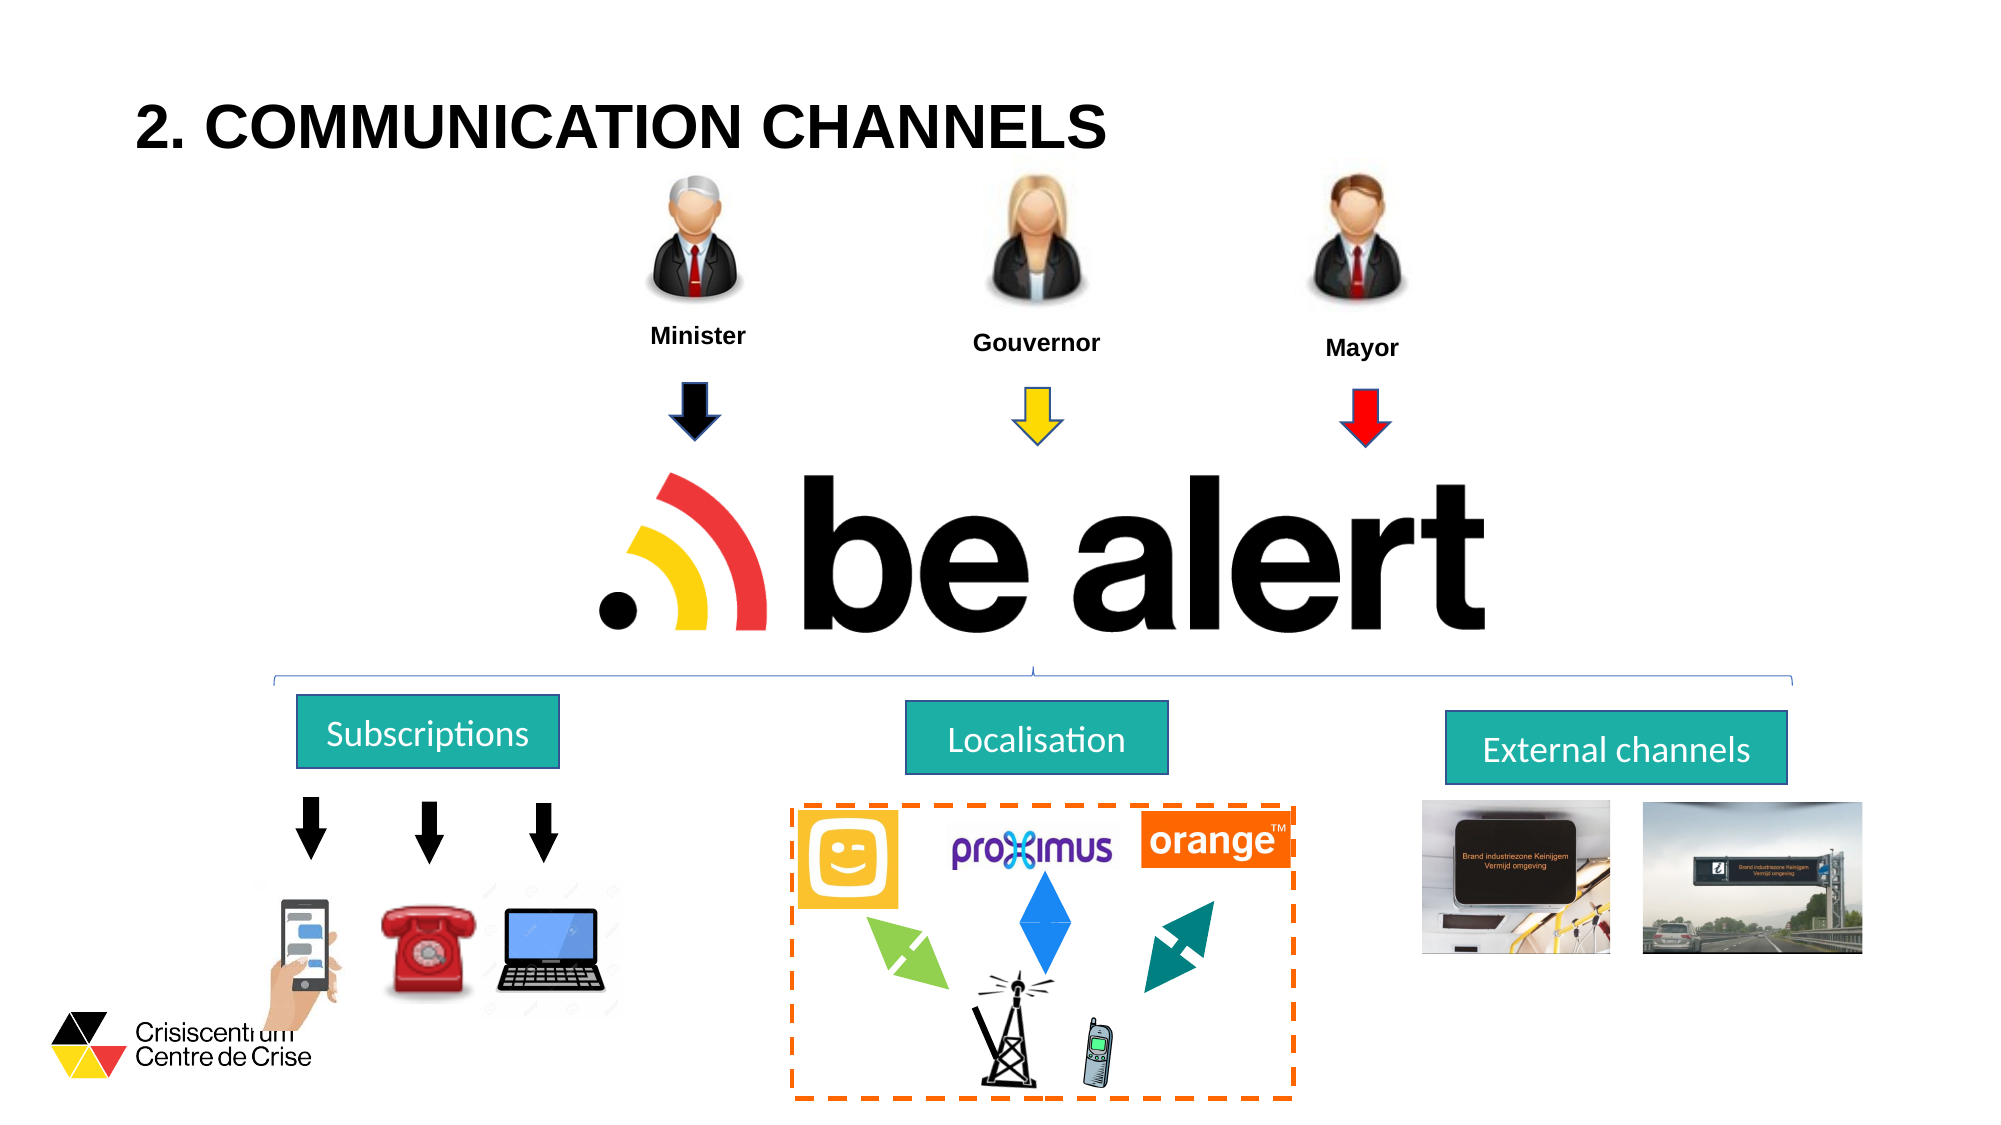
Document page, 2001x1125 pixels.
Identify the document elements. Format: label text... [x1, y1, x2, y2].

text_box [252, 153, 1863, 1089]
title 2. communication Channels [120, 59, 1863, 170]
picture [51, 1012, 252, 1079]
picture [1012, 1089, 1038, 1093]
text_box [792, 1089, 1294, 1099]
